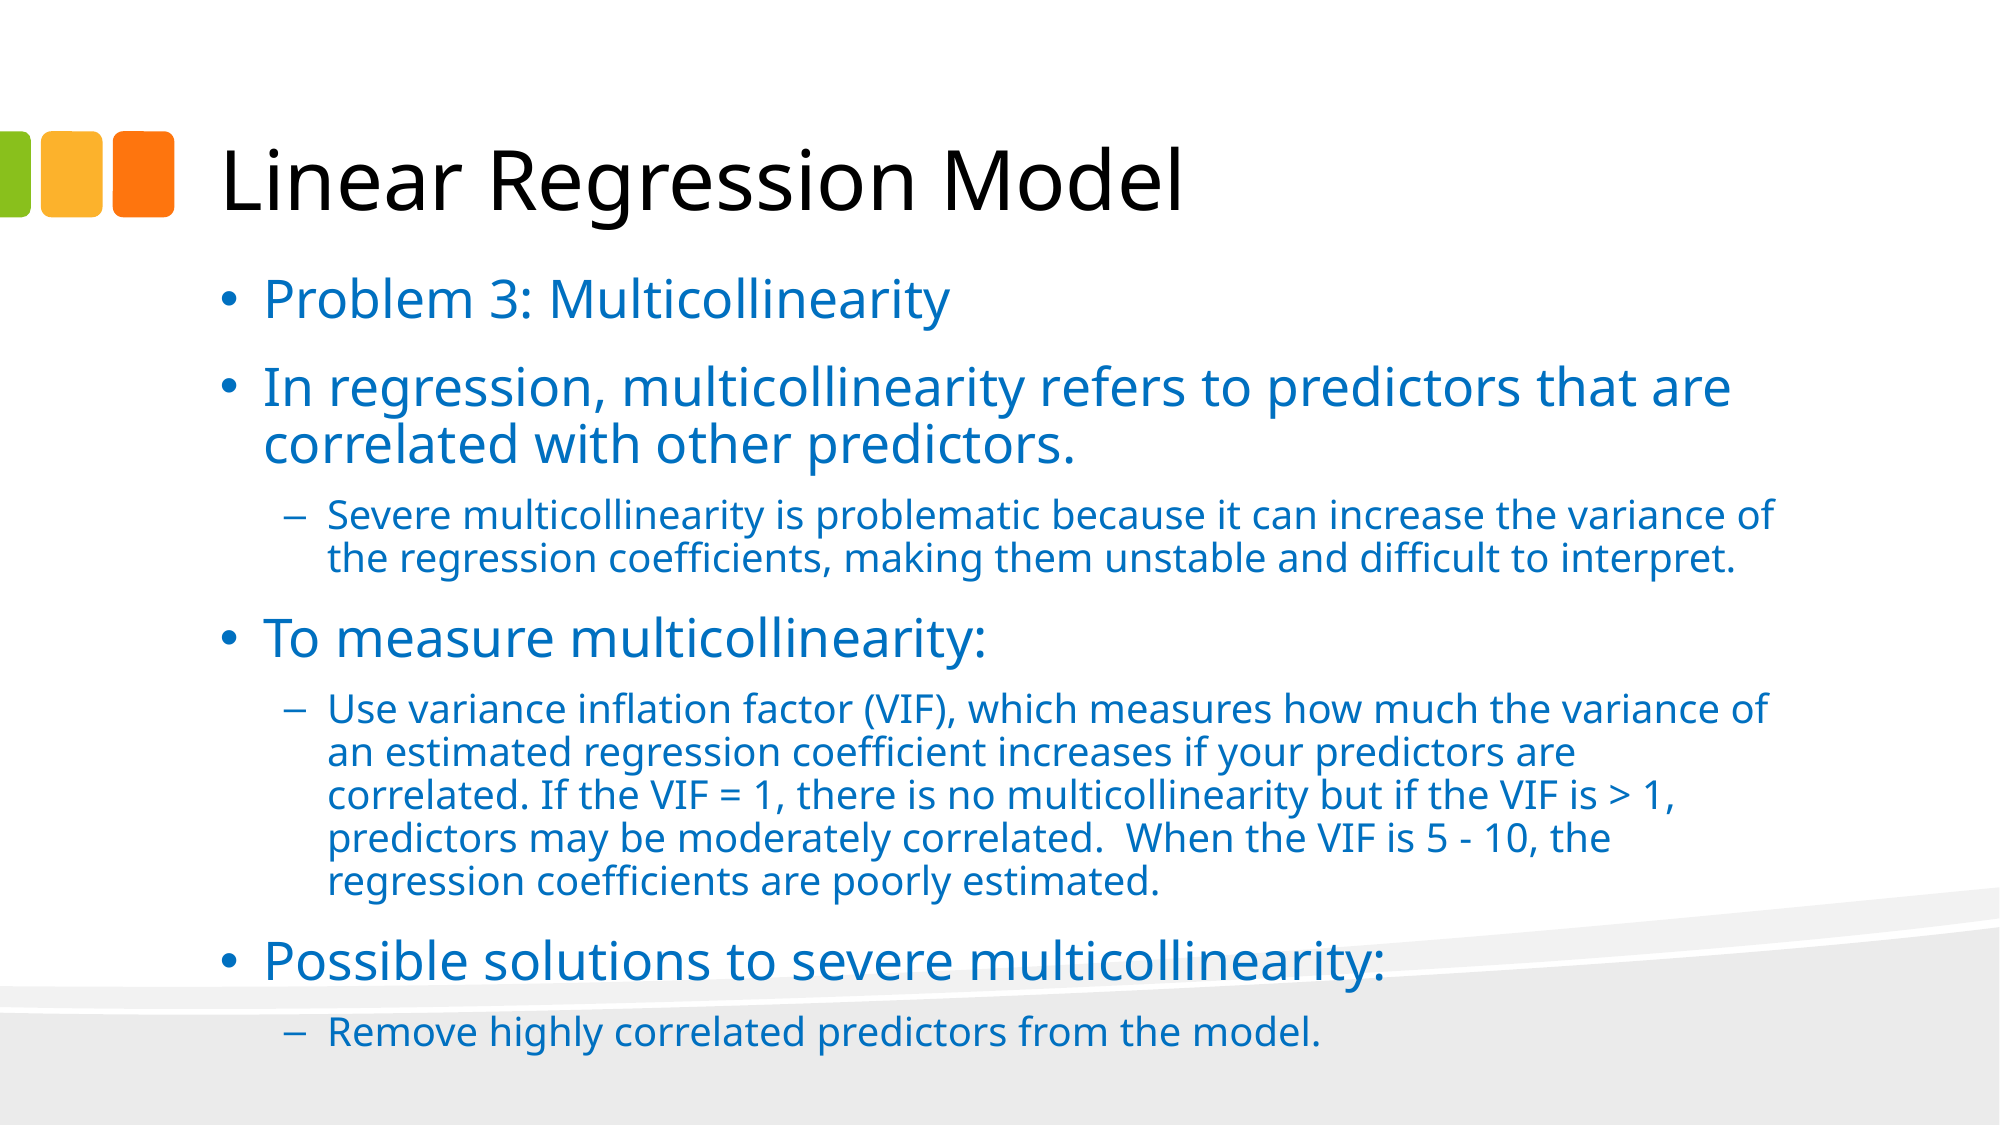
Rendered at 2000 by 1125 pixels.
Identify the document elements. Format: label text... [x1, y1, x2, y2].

title Linear Regression Model [199, 24, 1800, 238]
list Problem 3: Multicollinearity In regression, multicollinearity refers to predictors that are correlated with other predictors. Severe multicollinearity is problematic because it can increase the variance of the regression coefficients, making them unstable and difficult to interpret. To measure multicollinearity: Use variance inflation factor (VIF), which measures how much the variance of an estimated regression coefficient increases if your predictors are correlated. If the VIF = 1, there is no multicollinearity but if the VIF is > 1, predictors may be moderately correlated. When the VIF is 5 - 10, the regression coefficients are poorly estimated. Possible solutions to severe multicollinearity: Remove highly correlated predictors from the model. [199, 262, 1800, 1100]
